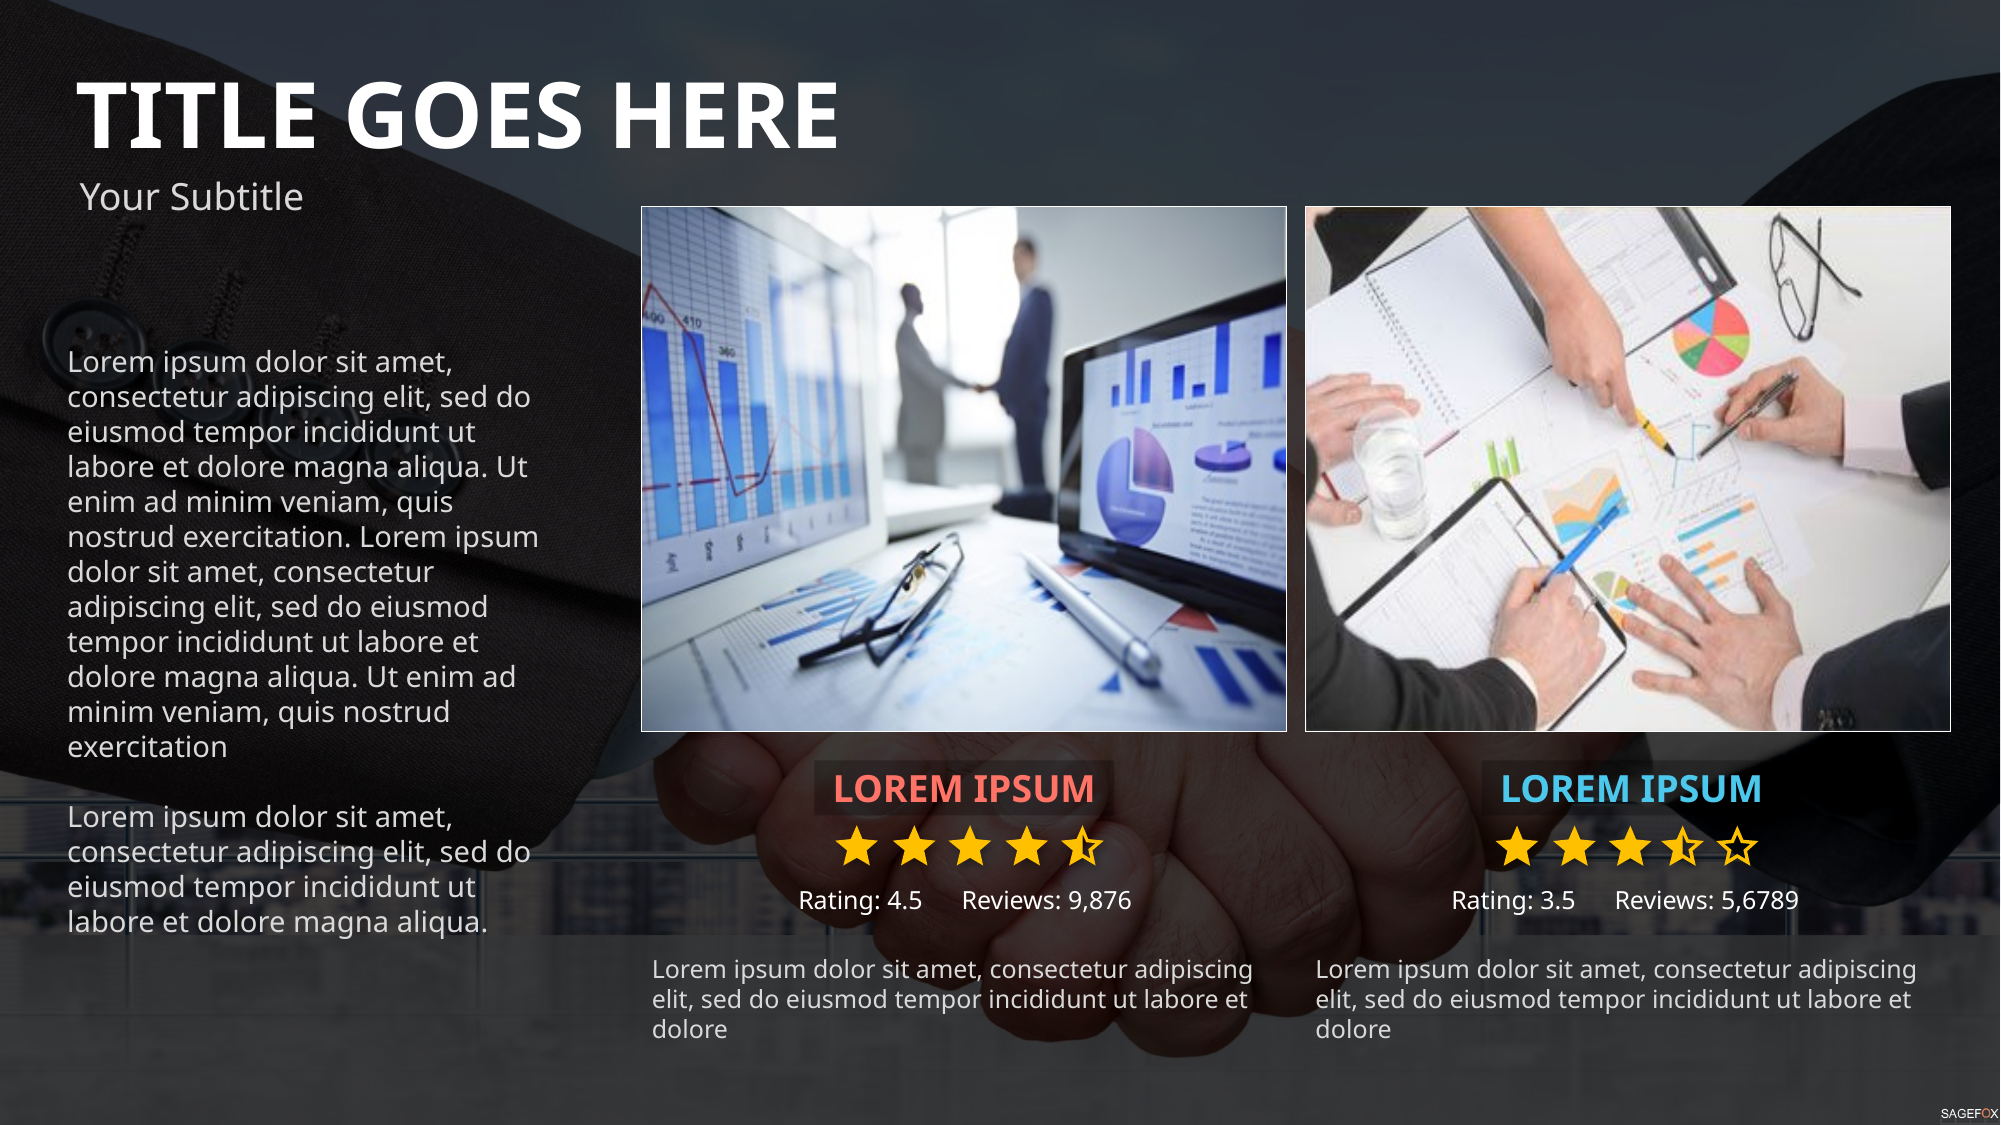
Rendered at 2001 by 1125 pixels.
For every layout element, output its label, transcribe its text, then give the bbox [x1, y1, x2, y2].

text_box LOREM IPSUM [814, 760, 1115, 816]
text_box [1495, 825, 1539, 866]
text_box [60, 49, 1020, 227]
text_box [1304, 206, 1951, 733]
text_box [892, 825, 936, 866]
picture [0, 0, 2001, 1125]
text_box [1060, 825, 1104, 866]
text_box [835, 825, 878, 866]
text_box LOREM IPSUM [1481, 760, 1782, 816]
text_box Lorem ipsum dolor sit amet, consectetur adipiscing elit, sed do eiusmod tempor incididunt ut labore et dolore [641, 948, 1287, 1049]
text_box [1553, 825, 1596, 866]
text_box Lorem ipsum dolor sit amet, consectetur adipiscing elit, sed do eiusmod tempor incididunt ut labore et dolore magna aliqua. Ut enim ad minim veniam, quis nostrud exercitation. Lorem ipsum dolor sit amet, consectetur adipiscing elit, sed do eiusmod tempor incididunt ut labore et dolore magna aliqua. Ut enim ad minim veniam, quis nostrud exercitation Lorem ipsum dolor sit amet, consectetur adipiscing elit, sed do eiusmod tempor incididunt ut labore et dolore magna aliqua. [52, 336, 575, 946]
text_box [1608, 825, 1652, 866]
text_box Lorem ipsum dolor sit amet, consectetur adipiscing elit, sed do eiusmod tempor incididunt ut labore et dolore [1305, 948, 1951, 1049]
text_box [948, 825, 992, 866]
text_box [1716, 825, 1759, 866]
text_box [641, 206, 1288, 733]
text_box Rating: 4.5 Reviews: 9,876 [761, 876, 1169, 922]
text_box [1661, 825, 1704, 866]
text_box Rating: 3.5 Reviews: 5,6789 [1421, 877, 1830, 922]
text_box [1005, 825, 1049, 866]
